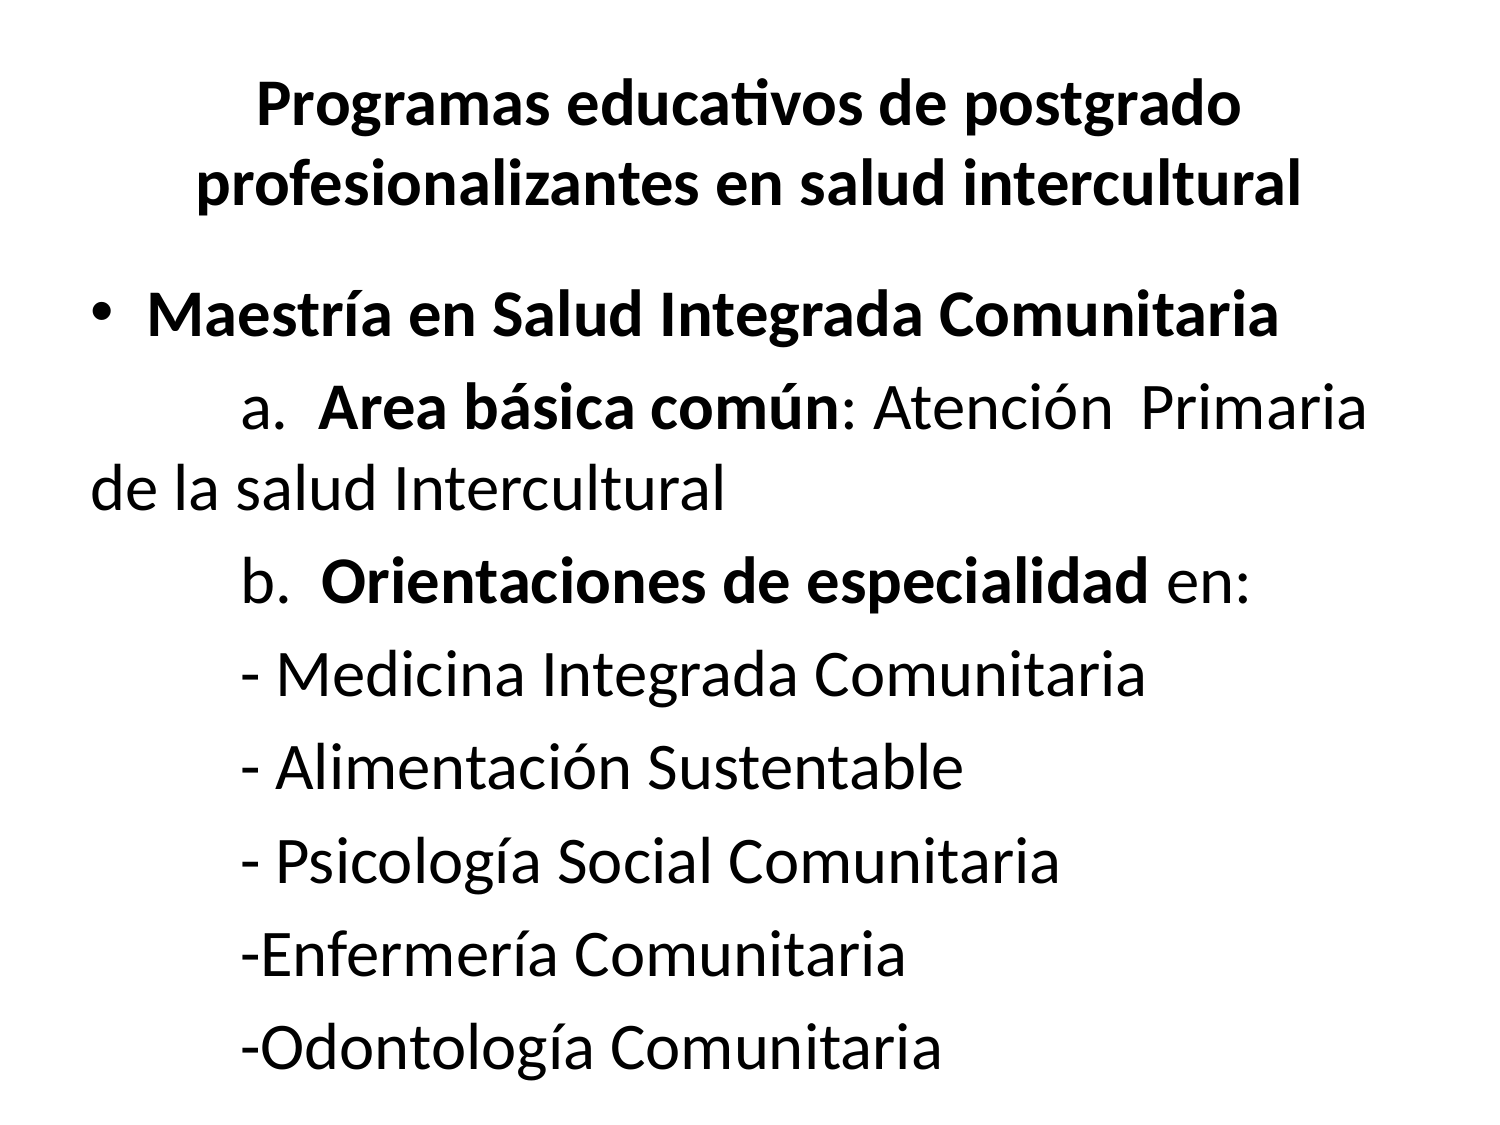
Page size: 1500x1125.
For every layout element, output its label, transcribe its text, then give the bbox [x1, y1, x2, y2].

title Programas educativos de postgrado profesionalizantes en salud intercultural [74, 44, 1426, 233]
list Maestría en Salud Integrada Comunitaria a. Area básica común: Atención Primaria de la salud Intercultural b. Orientaciones de especialidad en: - Medicina Integrada Comunitaria - Alimentación Sustentable - Psicología Social Comunitaria -Enfermería Comunitaria -Odontología Comunitaria [74, 262, 1426, 1006]
